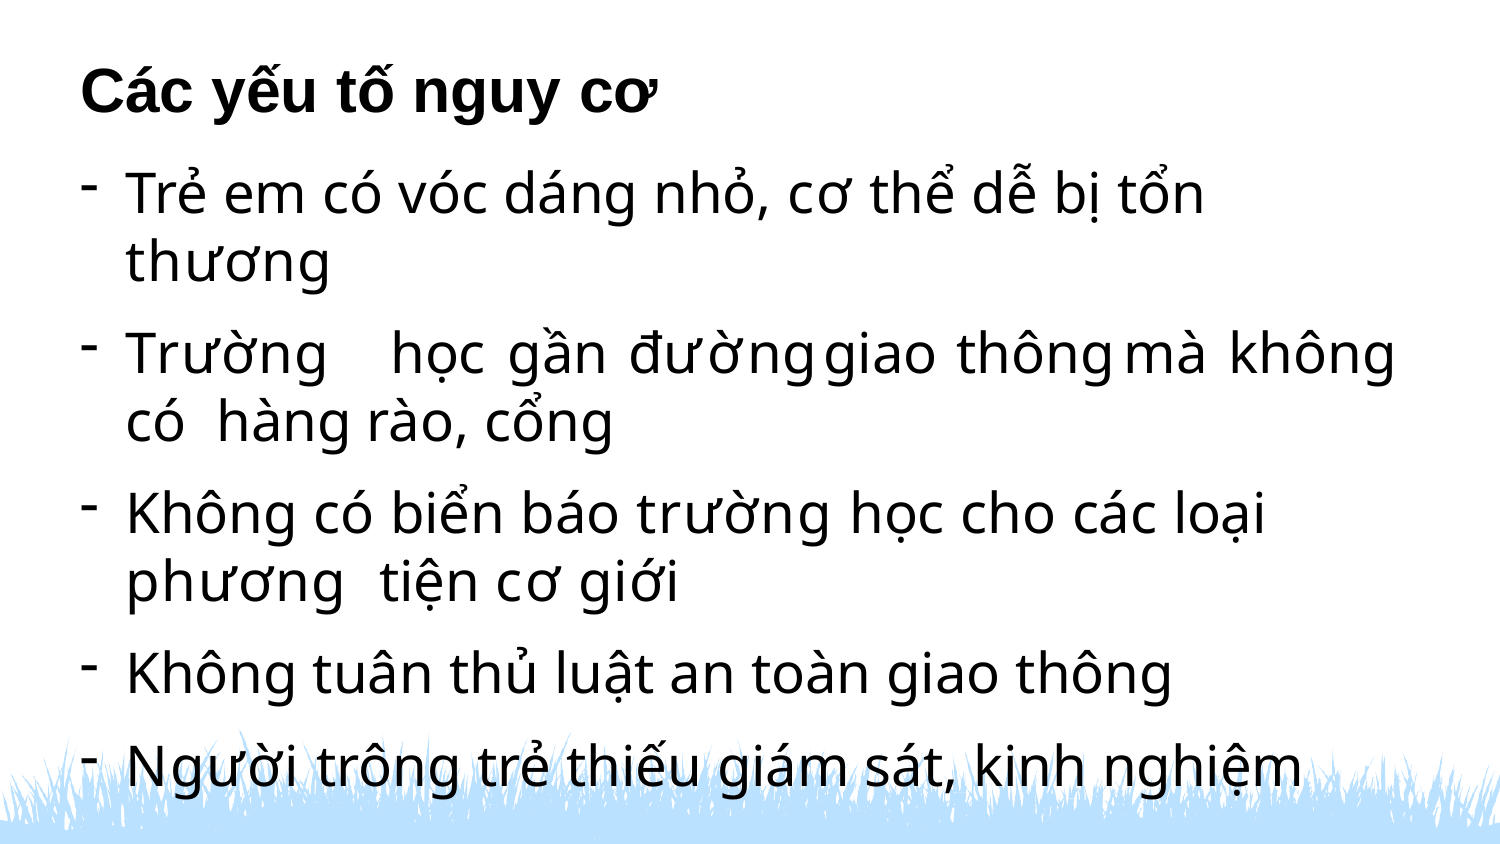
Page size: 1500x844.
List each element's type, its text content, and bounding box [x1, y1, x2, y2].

picture [0, 727, 1500, 844]
text_box Trẻ em có vóc dáng nhỏ, cơ thể dễ bị tổn thương Trường học gần đường giao thông mà không có hàng rào, cổng Không có biển báo trường học cho các loại phương tiện cơ giới Không tuân thủ luật an toàn giao thông Người trông trẻ thiếu giám sát, kinh nghiệm [77, 130, 1423, 798]
title Các yếu tố nguy cơ [77, 47, 662, 130]
